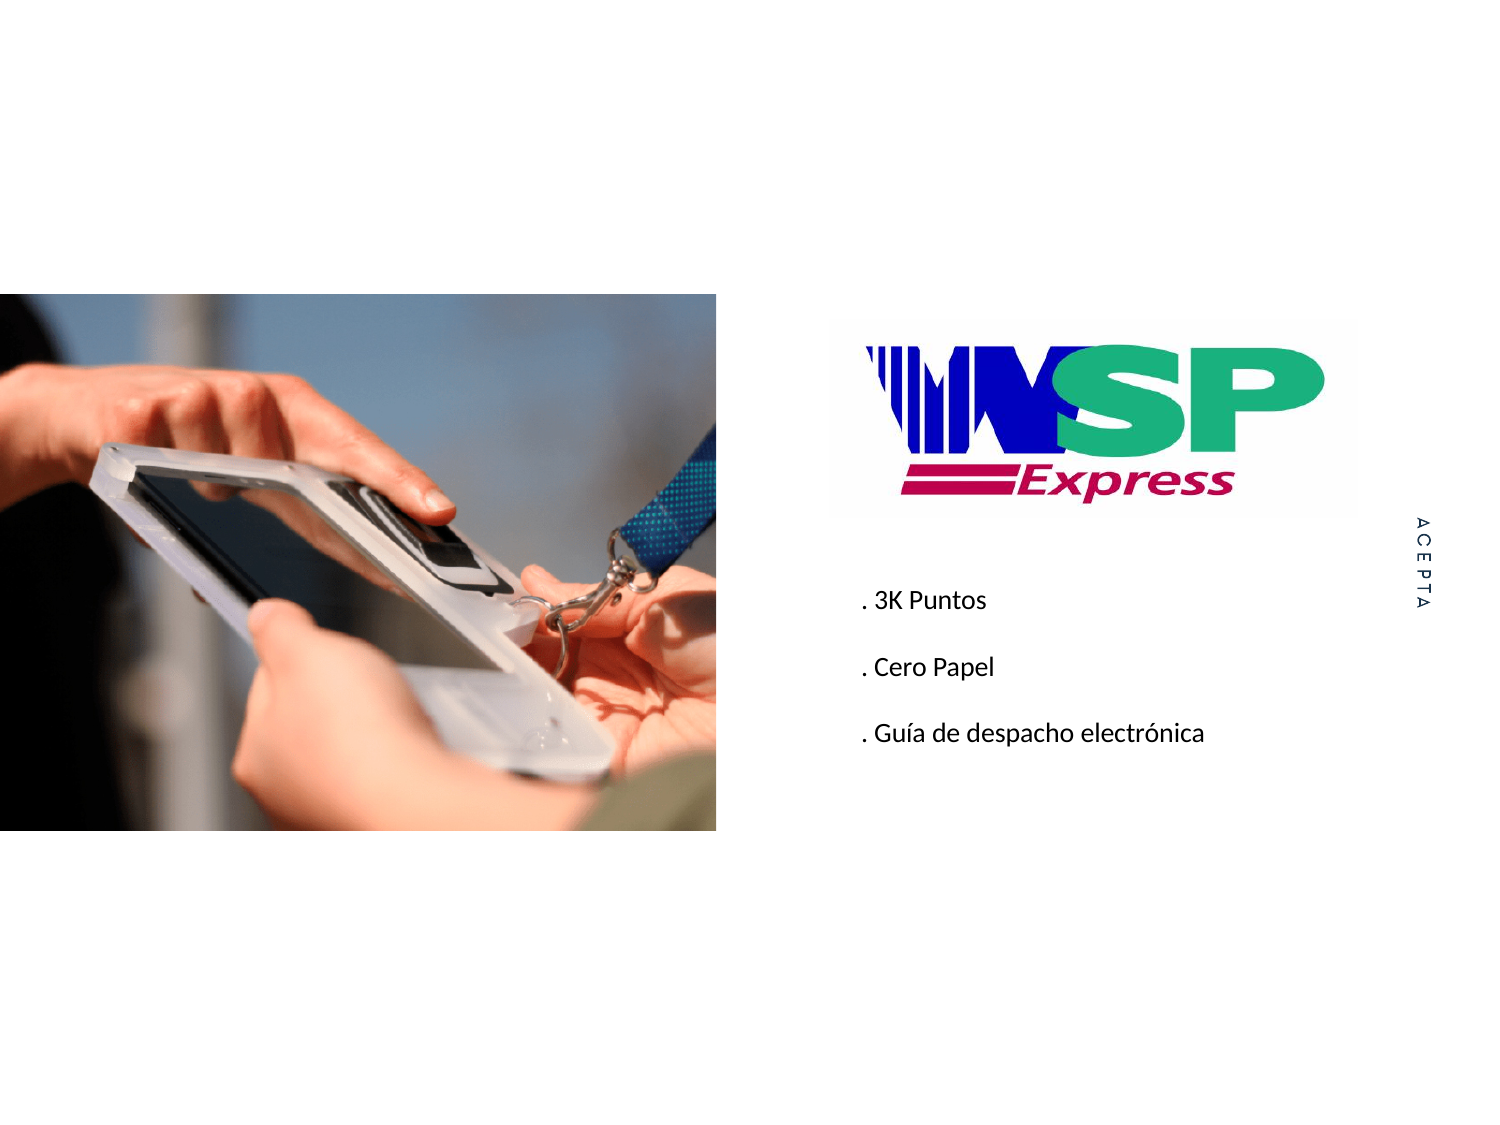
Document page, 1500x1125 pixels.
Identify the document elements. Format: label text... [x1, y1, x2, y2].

text_box . 3K Puntos . Cero Papel . Guía de despacho electrónica [845, 566, 1358, 795]
picture [829, 319, 1358, 518]
picture [1378, 518, 1469, 608]
picture [0, 294, 717, 831]
